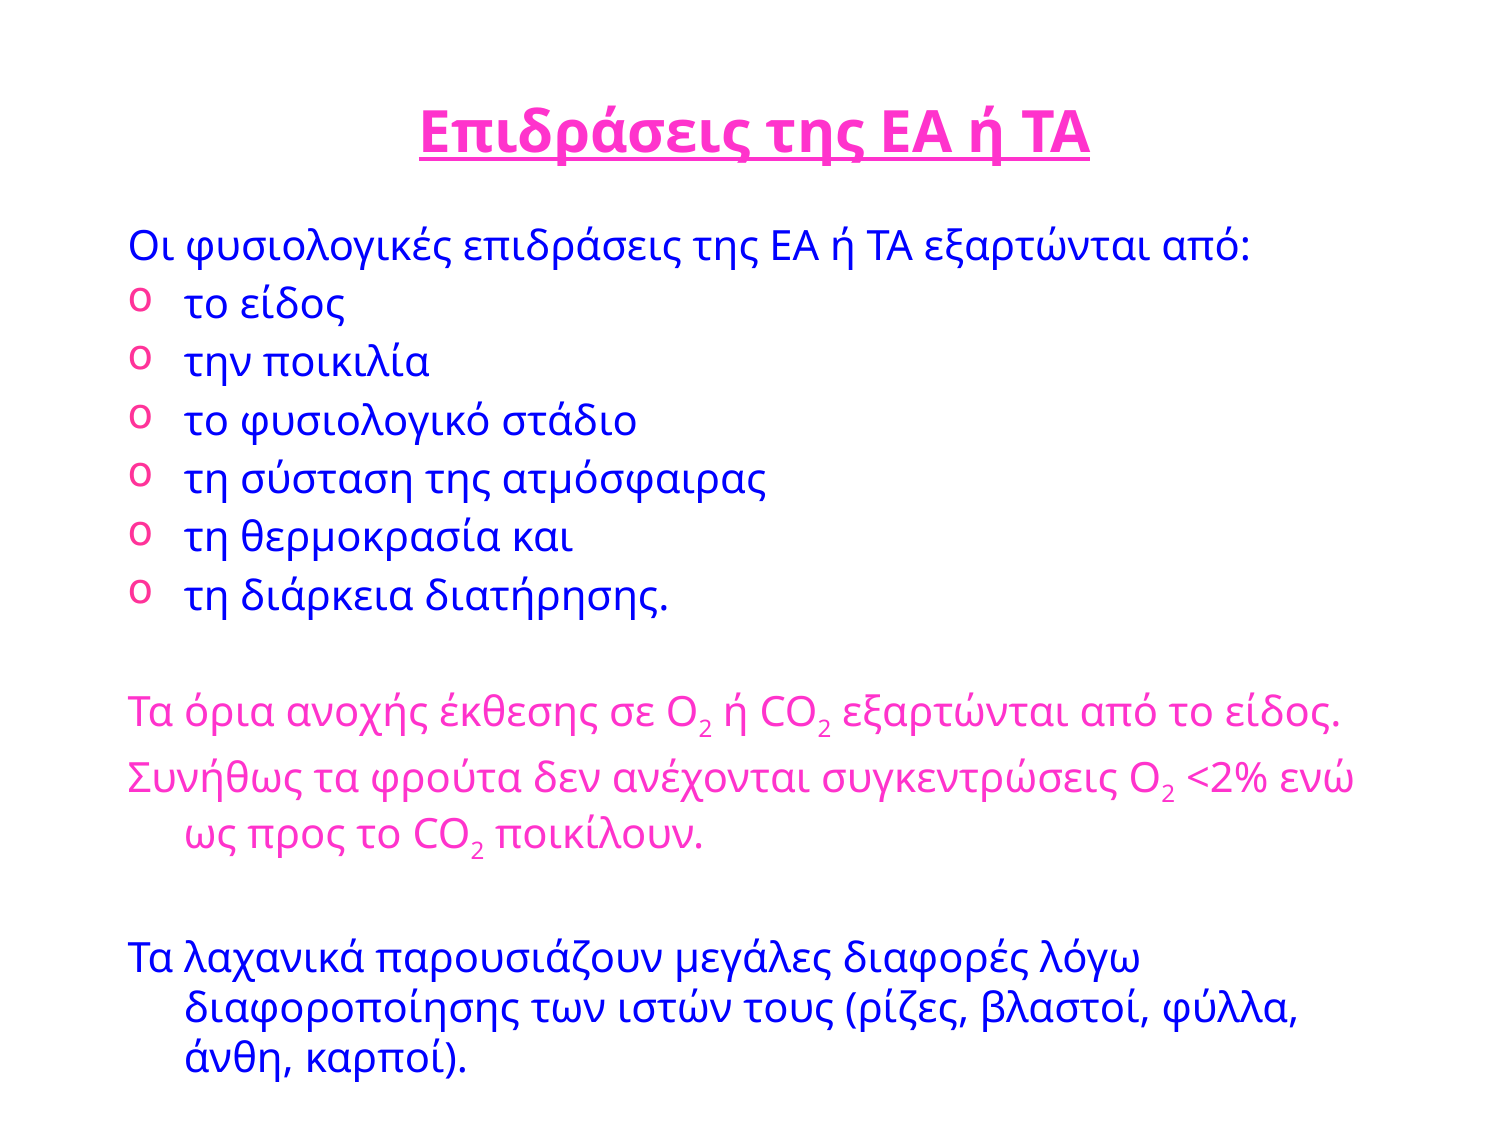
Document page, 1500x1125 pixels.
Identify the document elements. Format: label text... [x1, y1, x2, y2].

title Επιδράσεις της ΕΑ ή ΤΑ [117, 35, 1393, 223]
list Οι φυσιολογικές επιδράσεις της ΕΑ ή ΤΑ εξαρτώνται από: το είδος την ποικιλία το φυσιολογικό στάδιο τη σύσταση της ατμόσφαιρας τη θερμοκρασία και τη διάρκεια διατήρησης. Τα όρια ανοχής έκθεσης σε Ο2 ή CO2 εξαρτώνται από το είδος. Συνήθως τα φρούτα δεν ανέχονται συγκεντρώσεις Ο2 <2% ενώ ως προς το CO2 ποικίλουν. Τα λαχανικά παρουσιάζουν μεγάλες διαφορές λόγω διαφοροποίησης των ιστών τους (ρίζες, βλαστοί, φύλλα, άνθη, καρποί). [112, 210, 1388, 1000]
